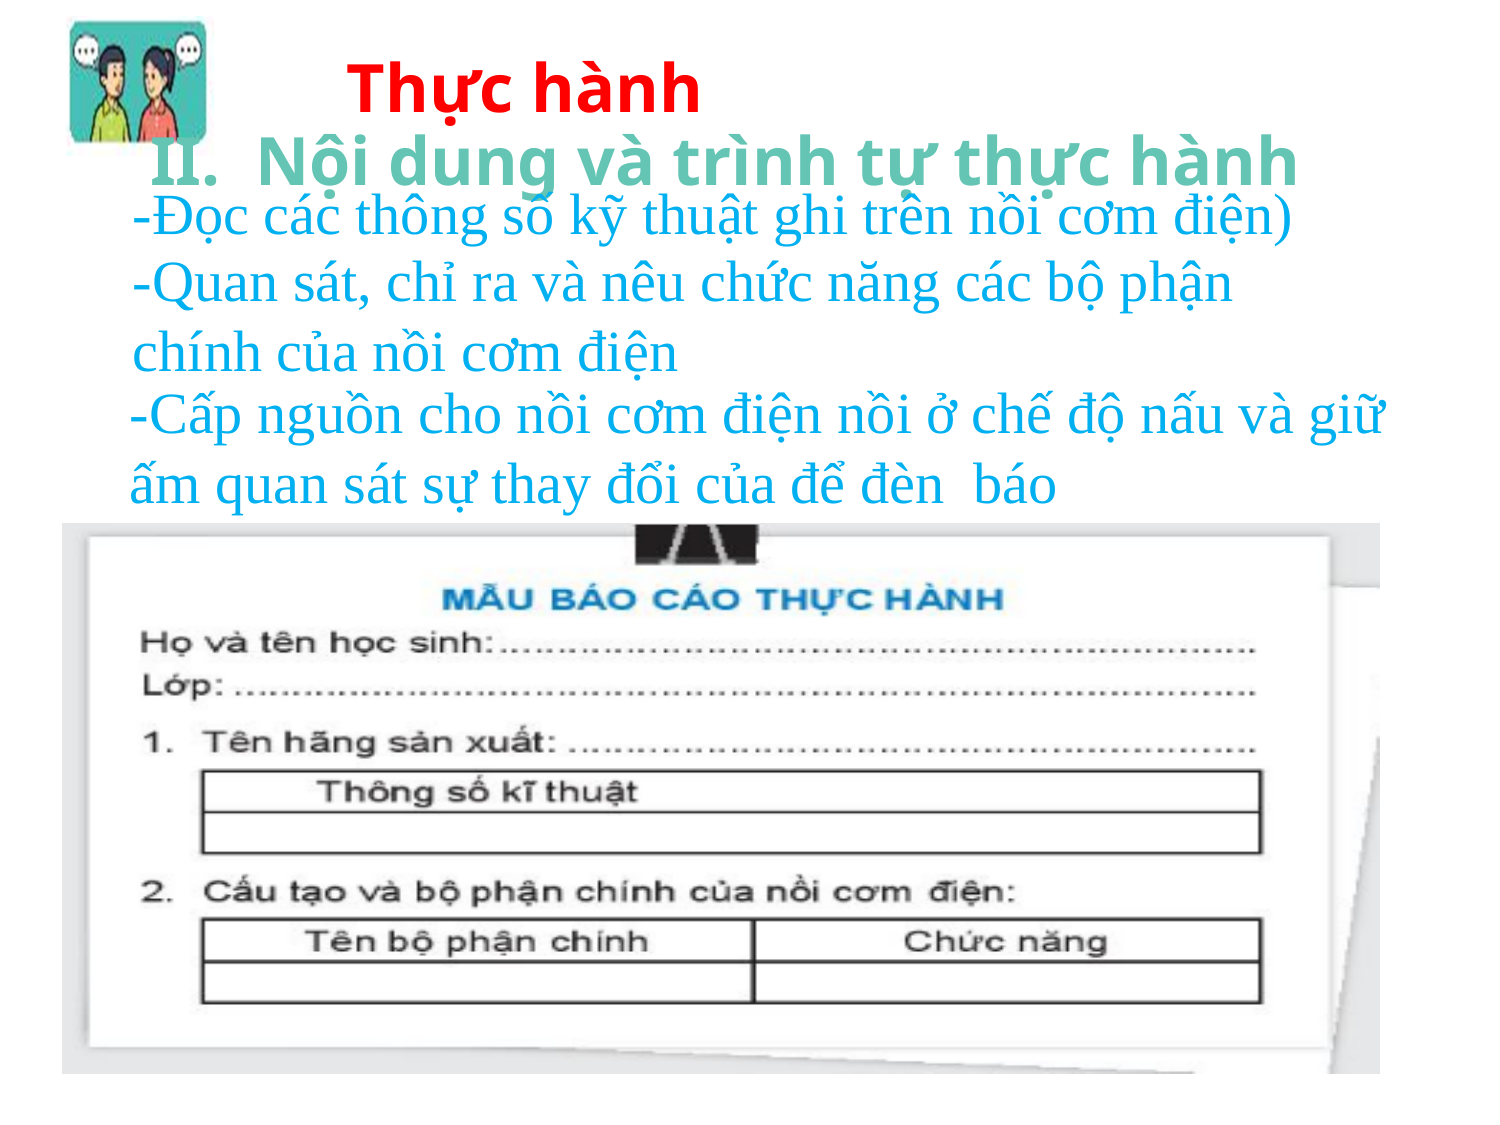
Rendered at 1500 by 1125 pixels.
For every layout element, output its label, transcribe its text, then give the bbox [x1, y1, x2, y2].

picture [62, 16, 214, 156]
picture [62, 523, 1380, 1075]
text_box -Đọc các thông số kỹ thuật ghi trên nồi cơm điện) [117, 169, 1405, 255]
text_box II. Nội dung và trình tự thực hành [5, 86, 1425, 212]
text_box Thực hành [262, 38, 788, 86]
text_box -Cấp nguồn cho nồi cơm điện nồi ở chế độ nấu và giữ ấm quan sát sự thay đổi của để đèn báo [115, 367, 1444, 523]
text_box -Quan sát, chỉ ra và nêu chức năng các bộ phận chính của nồi cơm điện [118, 235, 1380, 367]
